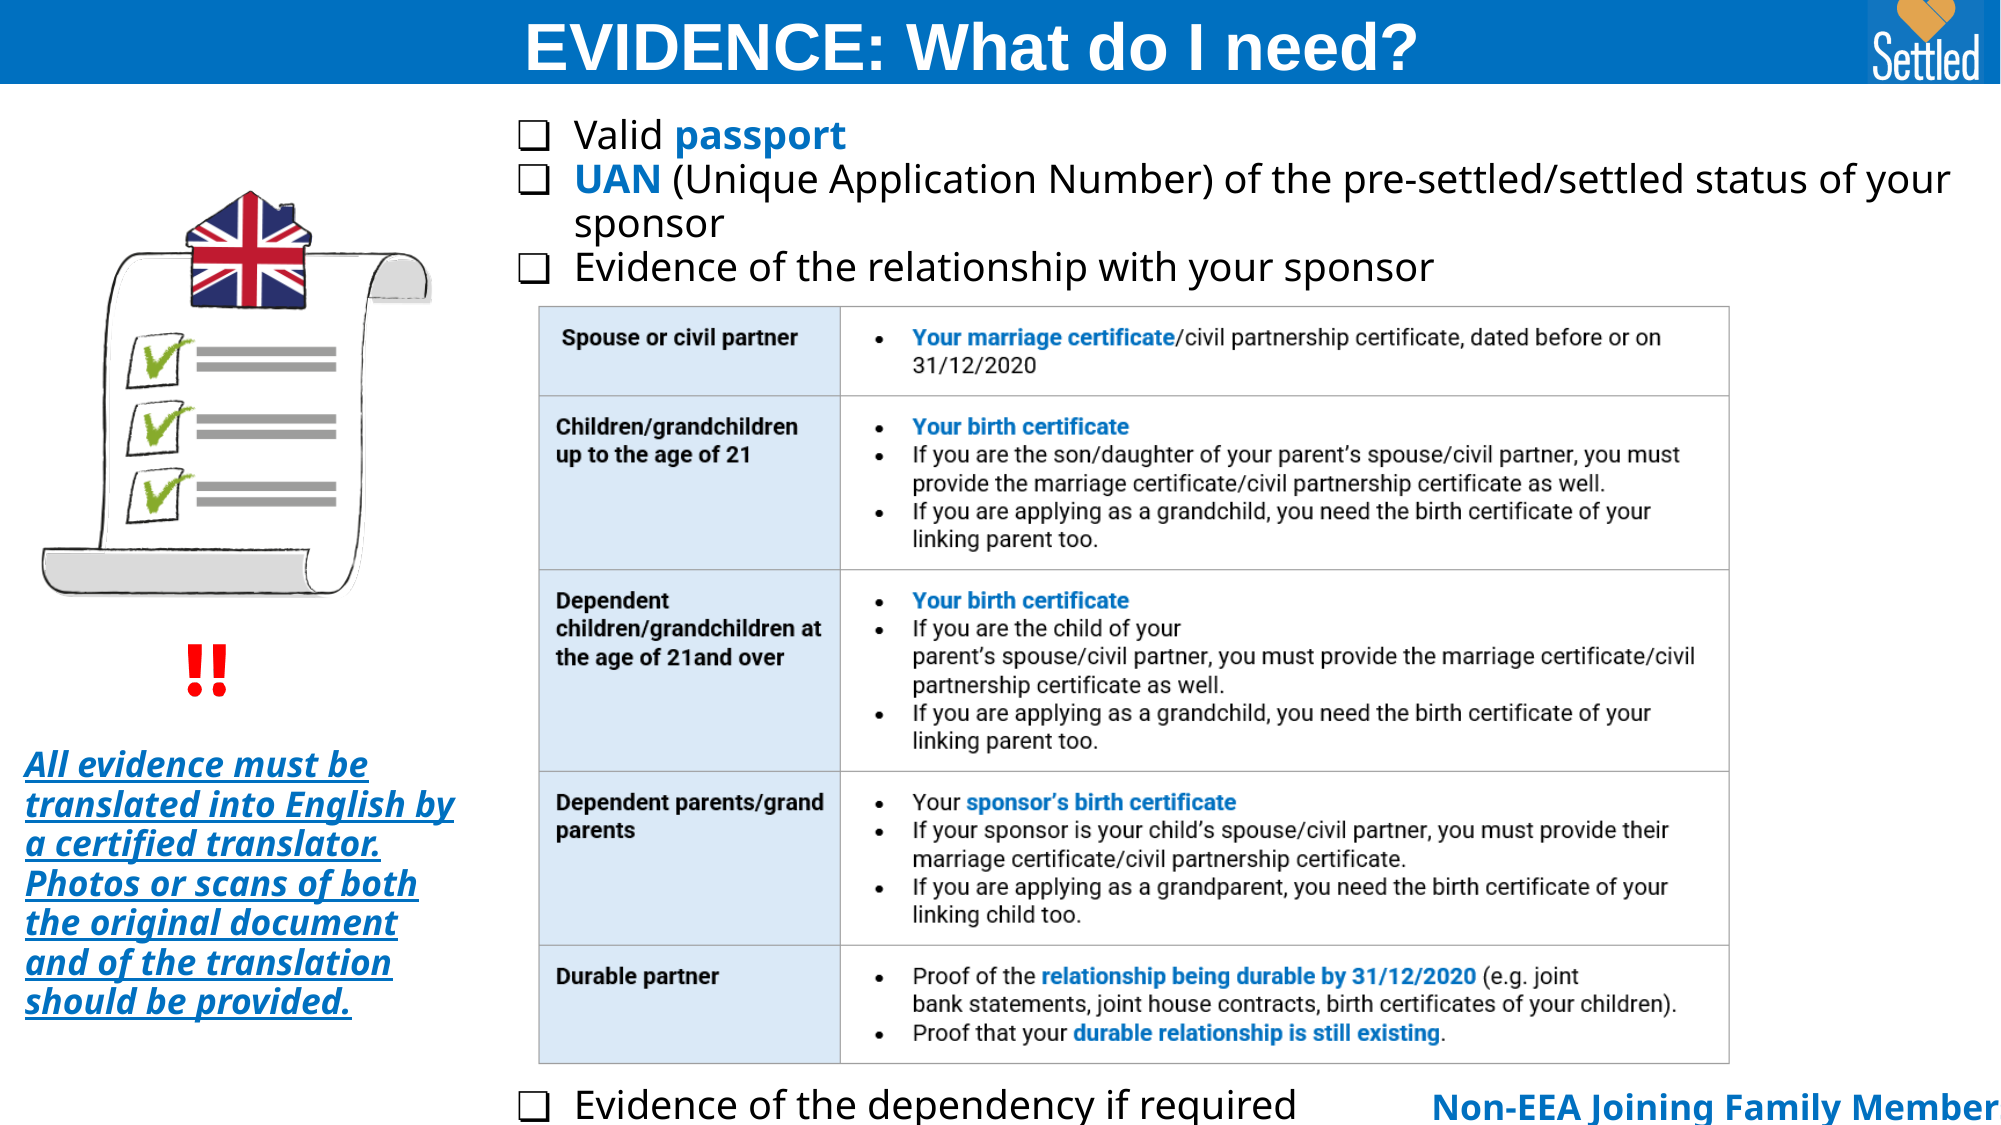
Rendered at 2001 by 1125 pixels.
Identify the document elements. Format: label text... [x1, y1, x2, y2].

text_box [1990, 0, 2001, 84]
picture [531, 294, 1740, 1079]
text_box EVIDENCE: What do I need? [524, 3, 1656, 106]
picture [0, 165, 482, 757]
text_box Non-EEA Joining Family Members [1416, 1077, 2001, 1125]
picture [1867, 0, 1985, 84]
text_box All evidence must be translated into English by a certified translator. Photos or scans of both the original document and of the translation should be provided. [9, 730, 472, 1038]
text_box Valid passport UAN (Unique Application Number) of the pre-settled/settled status of your sponsor Evidence of the relationship with your sponsor Evidence of the dependency if required [483, 106, 2001, 1125]
text_box [0, 0, 1862, 84]
